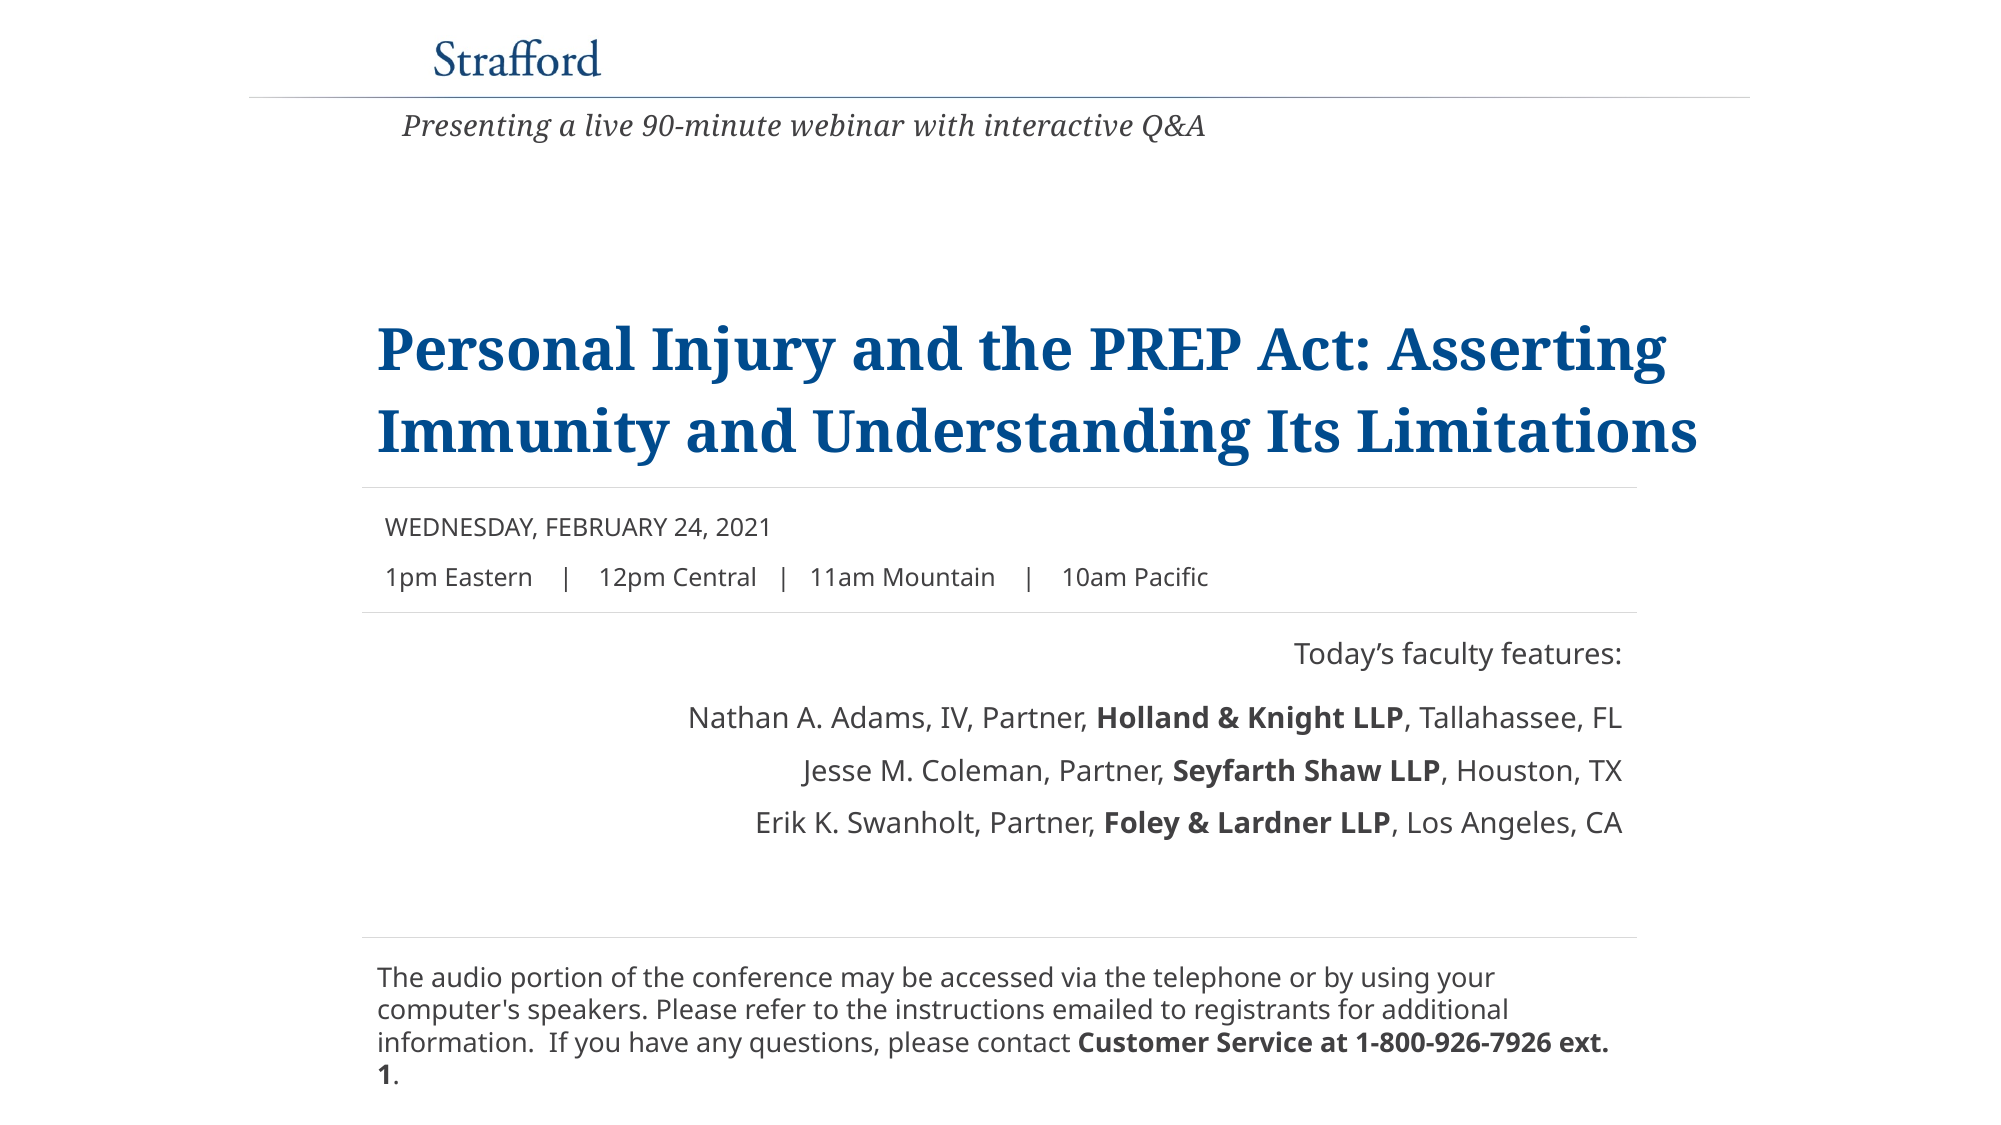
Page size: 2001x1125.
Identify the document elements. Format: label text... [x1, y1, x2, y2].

text_box Today’s faculty features: [362, 613, 1638, 674]
text_box Personal Injury and the PREP Act: Asserting Immunity and Understanding Its Limitations [362, 212, 1638, 472]
picture [249, 35, 1751, 101]
text_box Wednesday, February 24, 2021 [362, 488, 1638, 550]
text_box 1pm Eastern | 12pm Central | 11am Mountain | 10am Pacific [362, 550, 1638, 609]
text_box Presenting a live 90-minute webinar with interactive Q&A [387, 110, 1663, 170]
text_box The audio portion of the conference may be accessed via the telephone or by using your computer's speakers. Please refer to the instructions emailed to registrants for additional information. If you have any questions, please contact Customer Service at 1-800-926-7926 ext. 1. [362, 938, 1638, 1075]
text_box Nathan A. Adams, IV, Partner, Holland & Knight LLP, Tallahassee, FL Jesse M. Coleman, Partner, Seyfarth Shaw LLP, Houston, TX Erik K. Swanholt, Partner, Foley & Lardner LLP, Los Angeles, CA [362, 674, 1638, 913]
